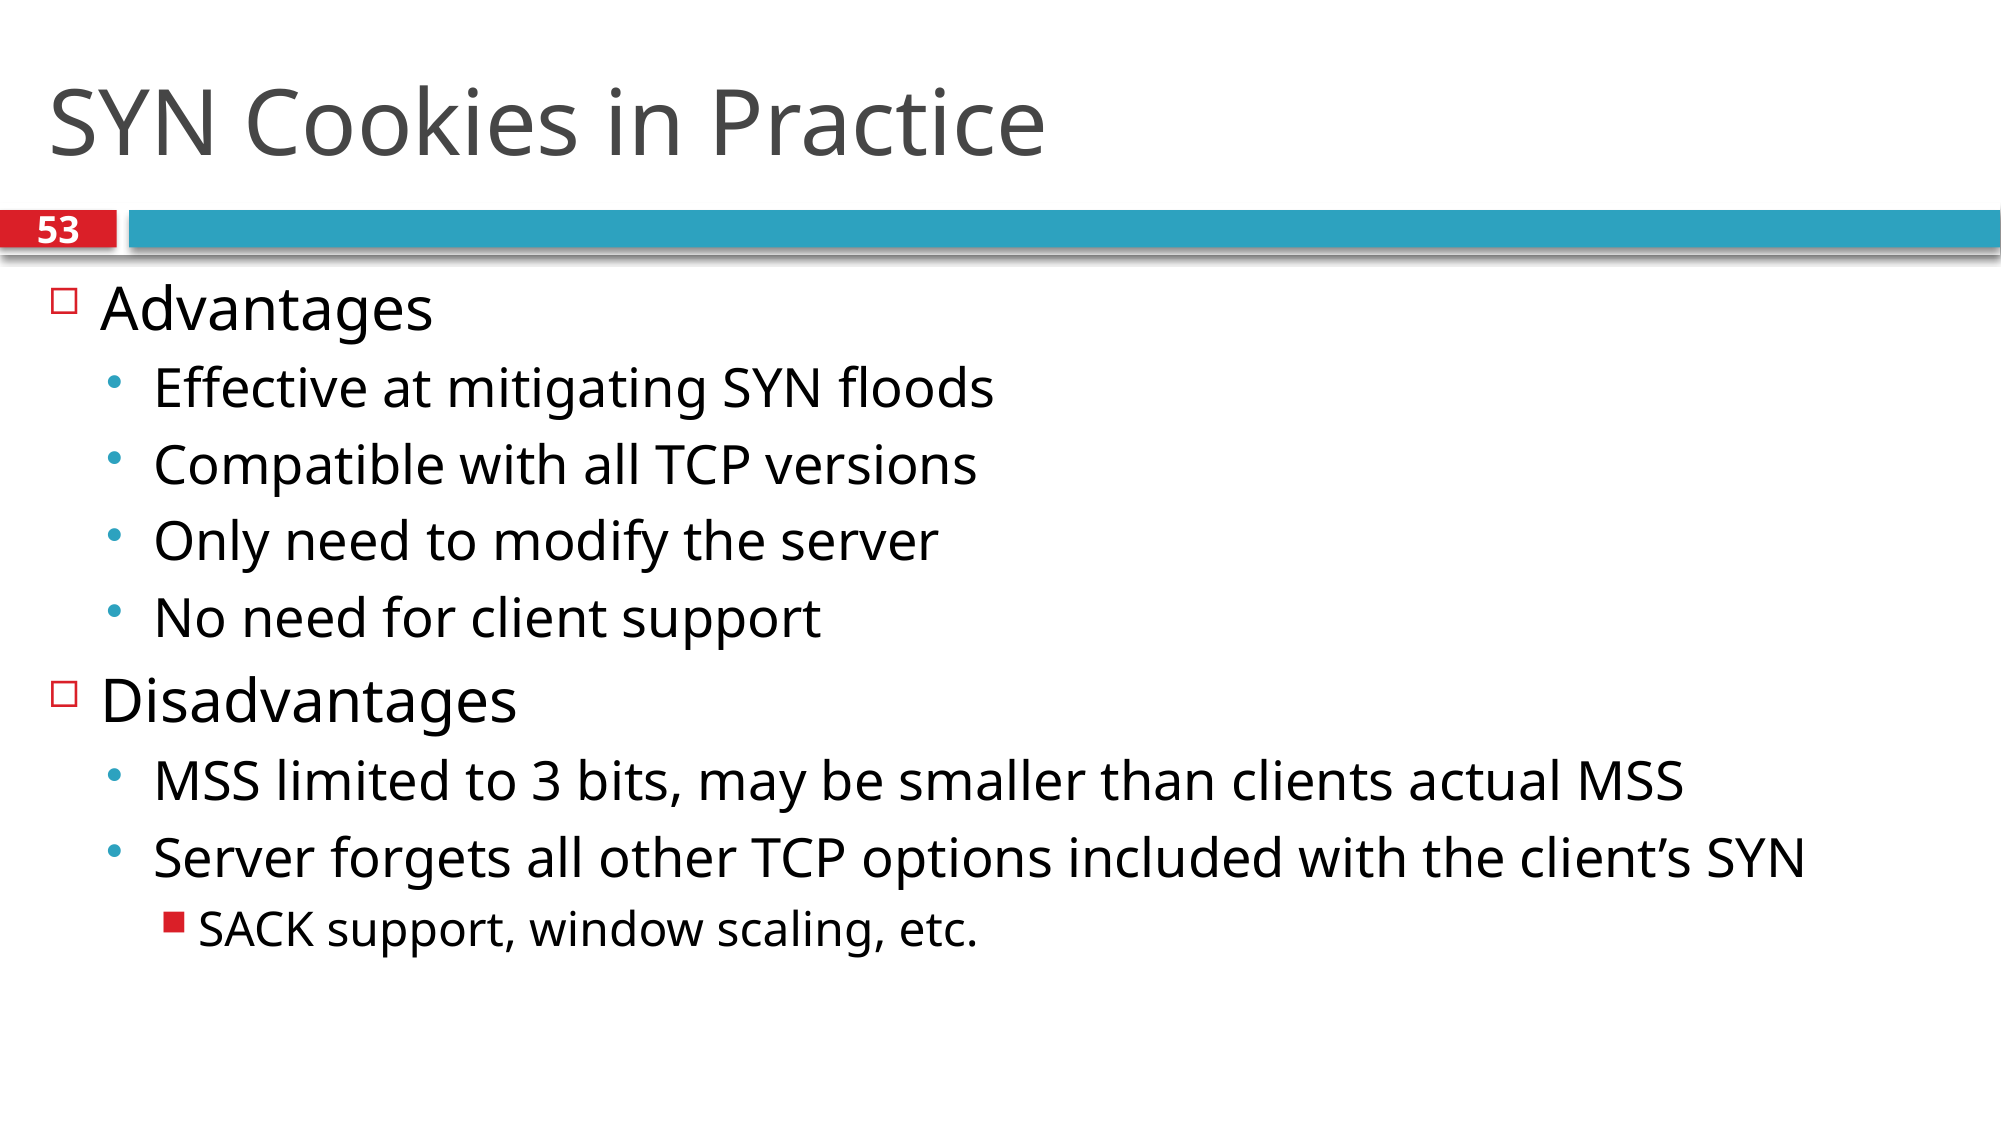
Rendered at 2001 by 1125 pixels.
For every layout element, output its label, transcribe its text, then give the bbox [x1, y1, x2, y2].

slide_number 53 [0, 206, 117, 257]
list Advantages Effective at mitigating SYN floods Compatible with all TCP versions Only need to modify the server No need for client support Disadvantages MSS limited to 3 bits, may be smaller than clients actual MSS Server forgets all other TCP options included with the client’s SYN SACK support, window scaling, etc. [33, 262, 1967, 1100]
title SYN Cookies in Practice [33, 37, 1967, 200]
